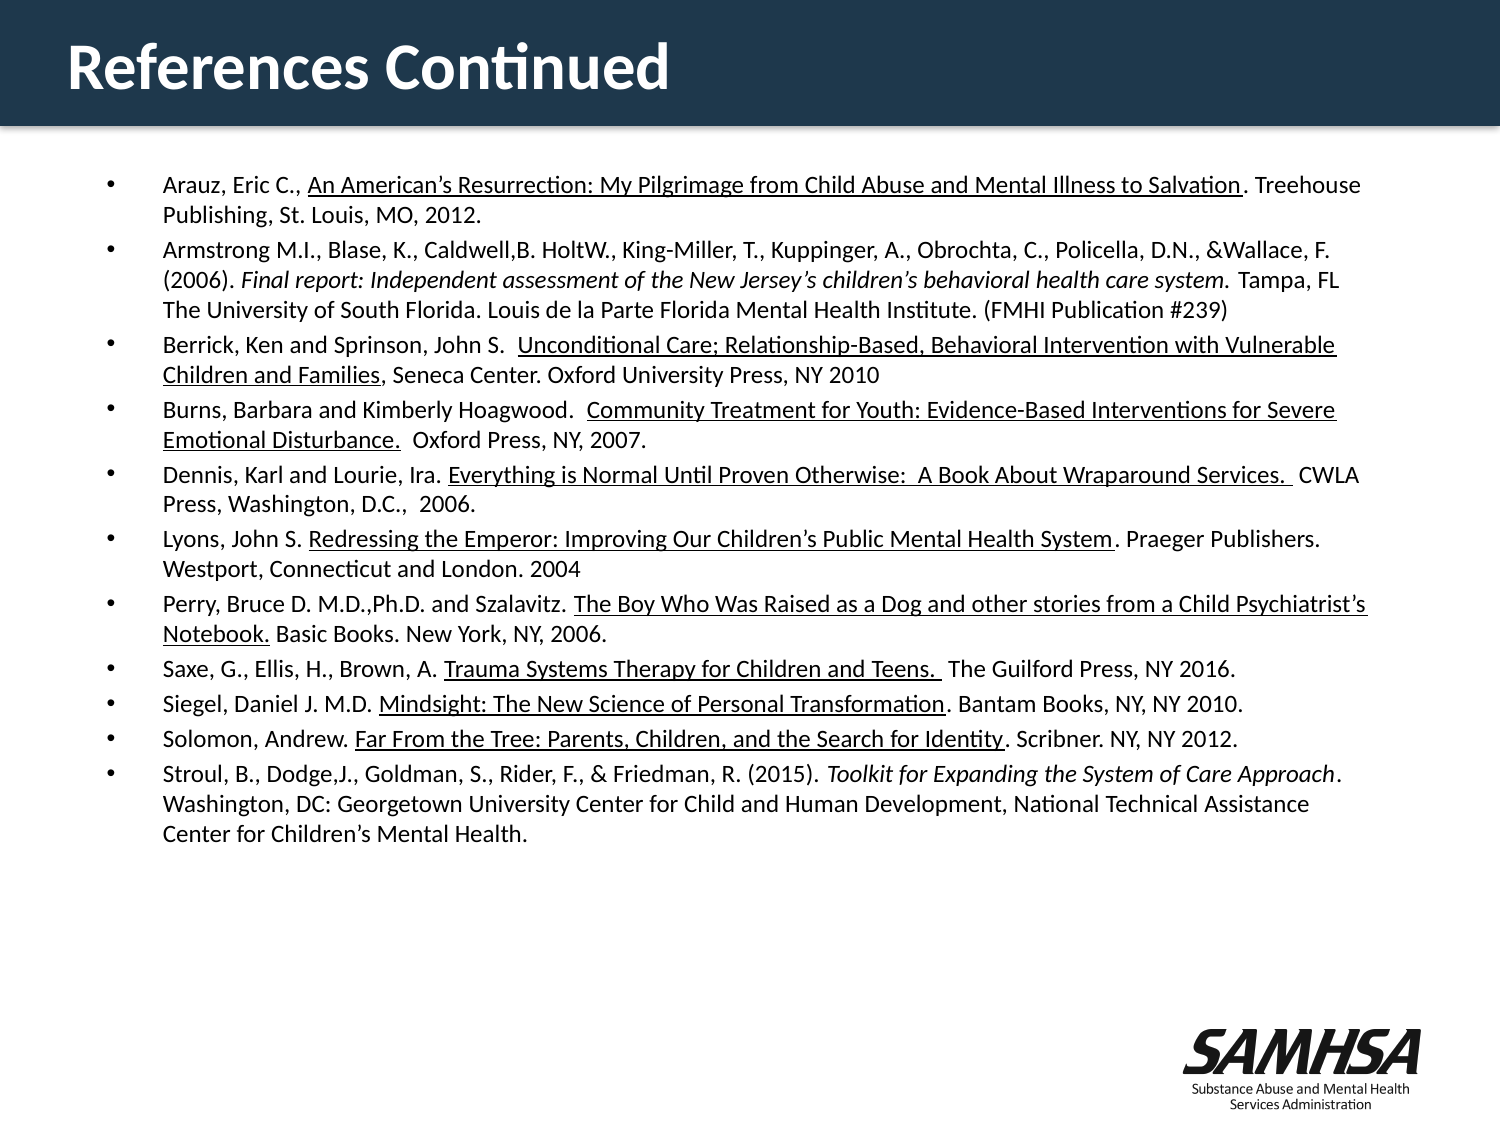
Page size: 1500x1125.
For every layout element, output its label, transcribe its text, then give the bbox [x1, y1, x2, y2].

picture [1180, 1029, 1425, 1117]
list Arauz, Eric C., An American’s Resurrection: My Pilgrimage from Child Abuse and Mental Illness to Salvation. Treehouse Publishing, St. Louis, MO, 2012. Armstrong M.I., Blase, K., Caldwell,B. HoltW., King-Miller, T., Kuppinger, A., Obrochta, C., Policella, D.N., &Wallace, F. (2006). Final report: Independent assessment of the New Jersey’s children’s behavioral health care system. Tampa, FL The University of South Florida. Louis de la Parte Florida Mental Health Institute. (FMHI Publication #239) Berrick, Ken and Sprinson, John S. Unconditional Care; Relationship-Based, Behavioral Intervention with Vulnerable Children and Families, Seneca Center. Oxford University Press, NY 2010 Burns, Barbara and Kimberly Hoagwood. Community Treatment for Youth: Evidence-Based Interventions for Severe Emotional Disturbance. Oxford Press, NY, 2007. Dennis, Karl and Lourie, Ira. Everything is Normal Until Proven Otherwise: A Book About Wraparound Services. CWLA Press, Washington, D.C., 2006. Lyons, John S. Redressing the Emperor: Improving Our Children’s Public Mental Health System. Praeger Publishers. Westport, Connecticut and London. 2004 Perry, Bruce D. M.D.,Ph.D. and Szalavitz. The Boy Who Was Raised as a Dog and other stories from a Child Psychiatrist’s Notebook. Basic Books. New York, NY, 2006. Saxe, G., Ellis, H., Brown, A. Trauma Systems Therapy for Children and Teens. The Guilford Press, NY 2016. Siegel, Daniel J. M.D. Mindsight: The New Science of Personal Transformation. Bantam Books, NY, NY 2010. Solomon, Andrew. Far From the Tree: Parents, Children, and the Search for Identity. Scribner. NY, NY 2012. Stroul, B., Dodge,J., Goldman, S., Rider, F., & Friedman, R. (2015). Toolkit for Expanding the System of Care Approach. Washington, DC: Georgetown University Center for Child and Human Development, National Technical Assistance Center for Children’s Mental Health. [91, 161, 1386, 744]
title References Continued [52, 10, 1425, 115]
